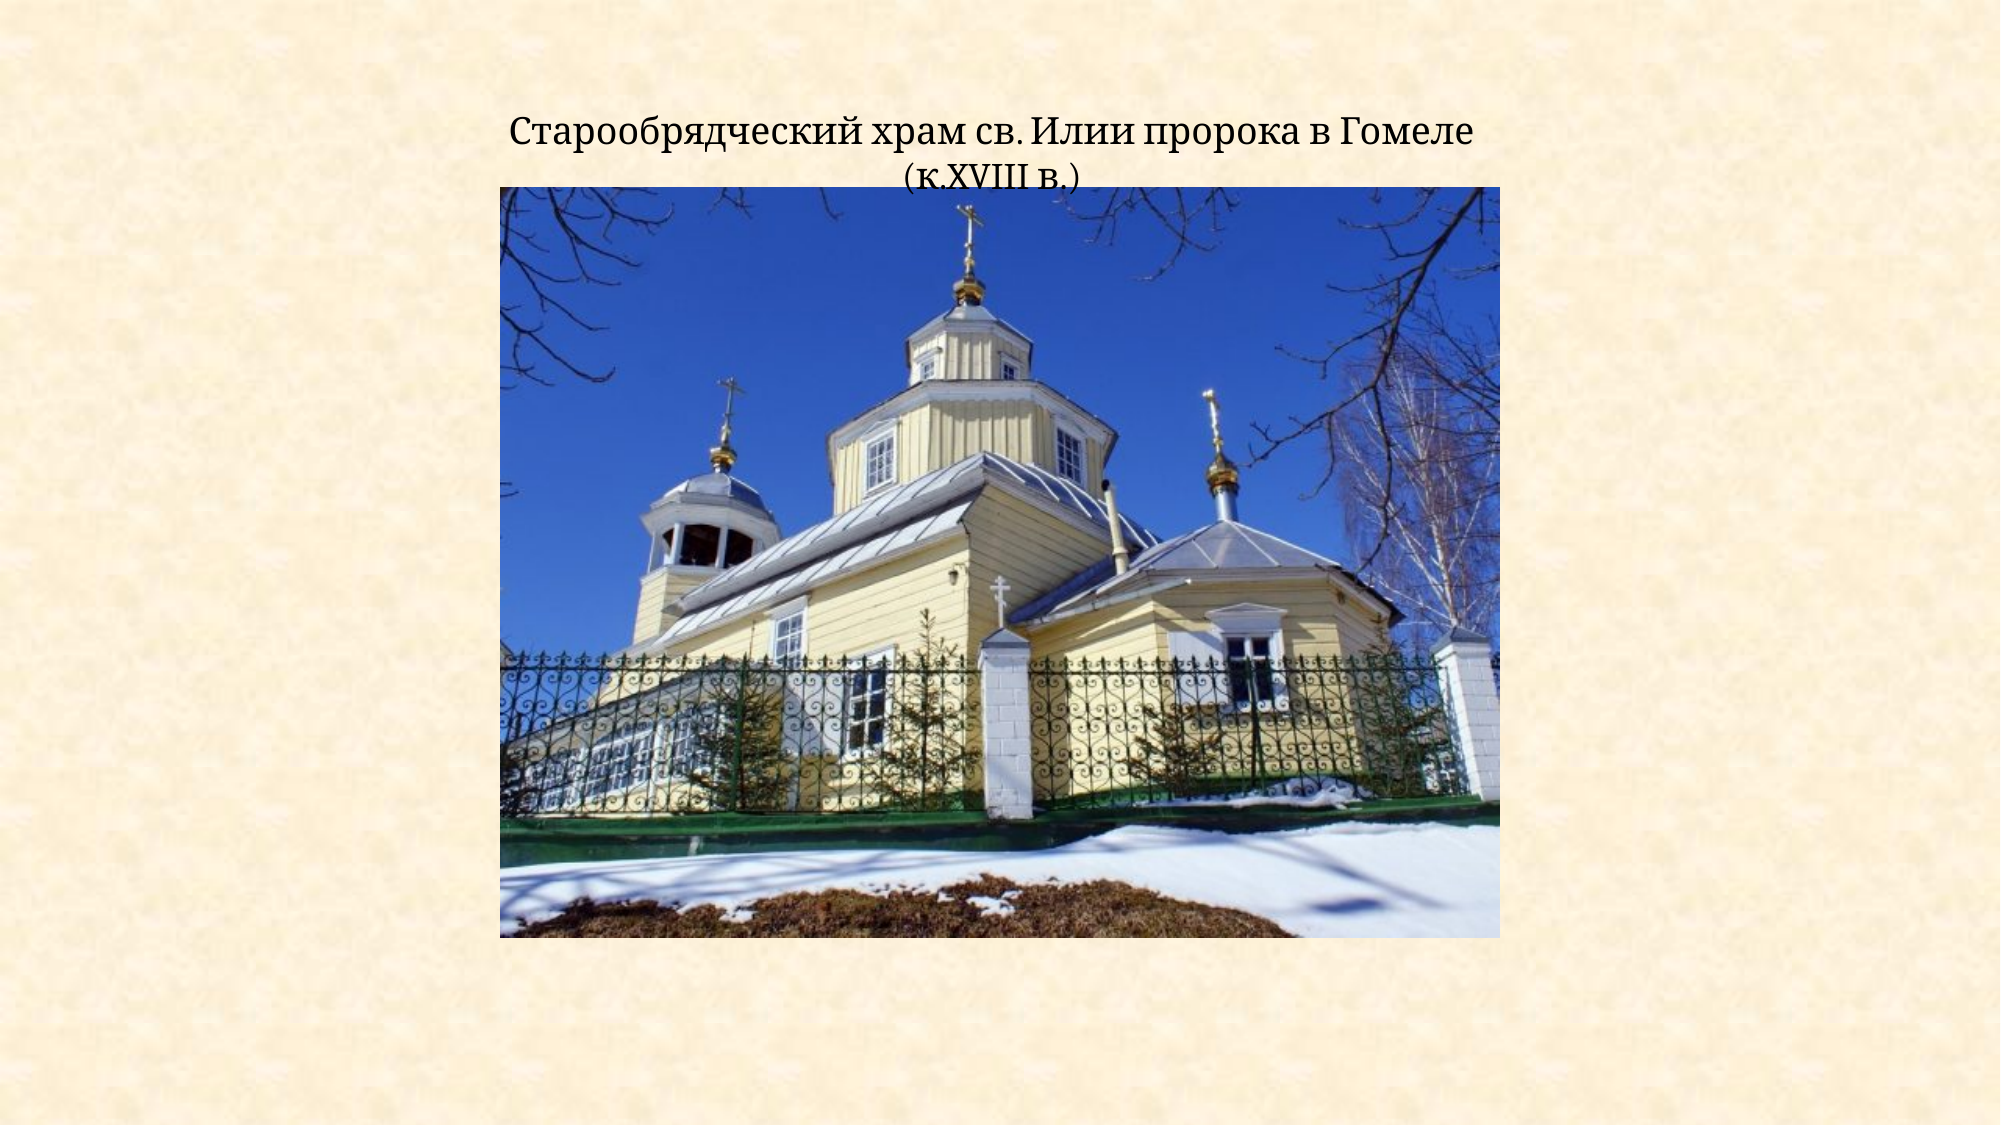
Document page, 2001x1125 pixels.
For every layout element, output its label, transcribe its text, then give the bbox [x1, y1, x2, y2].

picture [0, 0, 2001, 1125]
text_box Старообрядческий храм св. Илии пророка в Гомеле (к.XVIII в.) [444, 99, 1540, 205]
